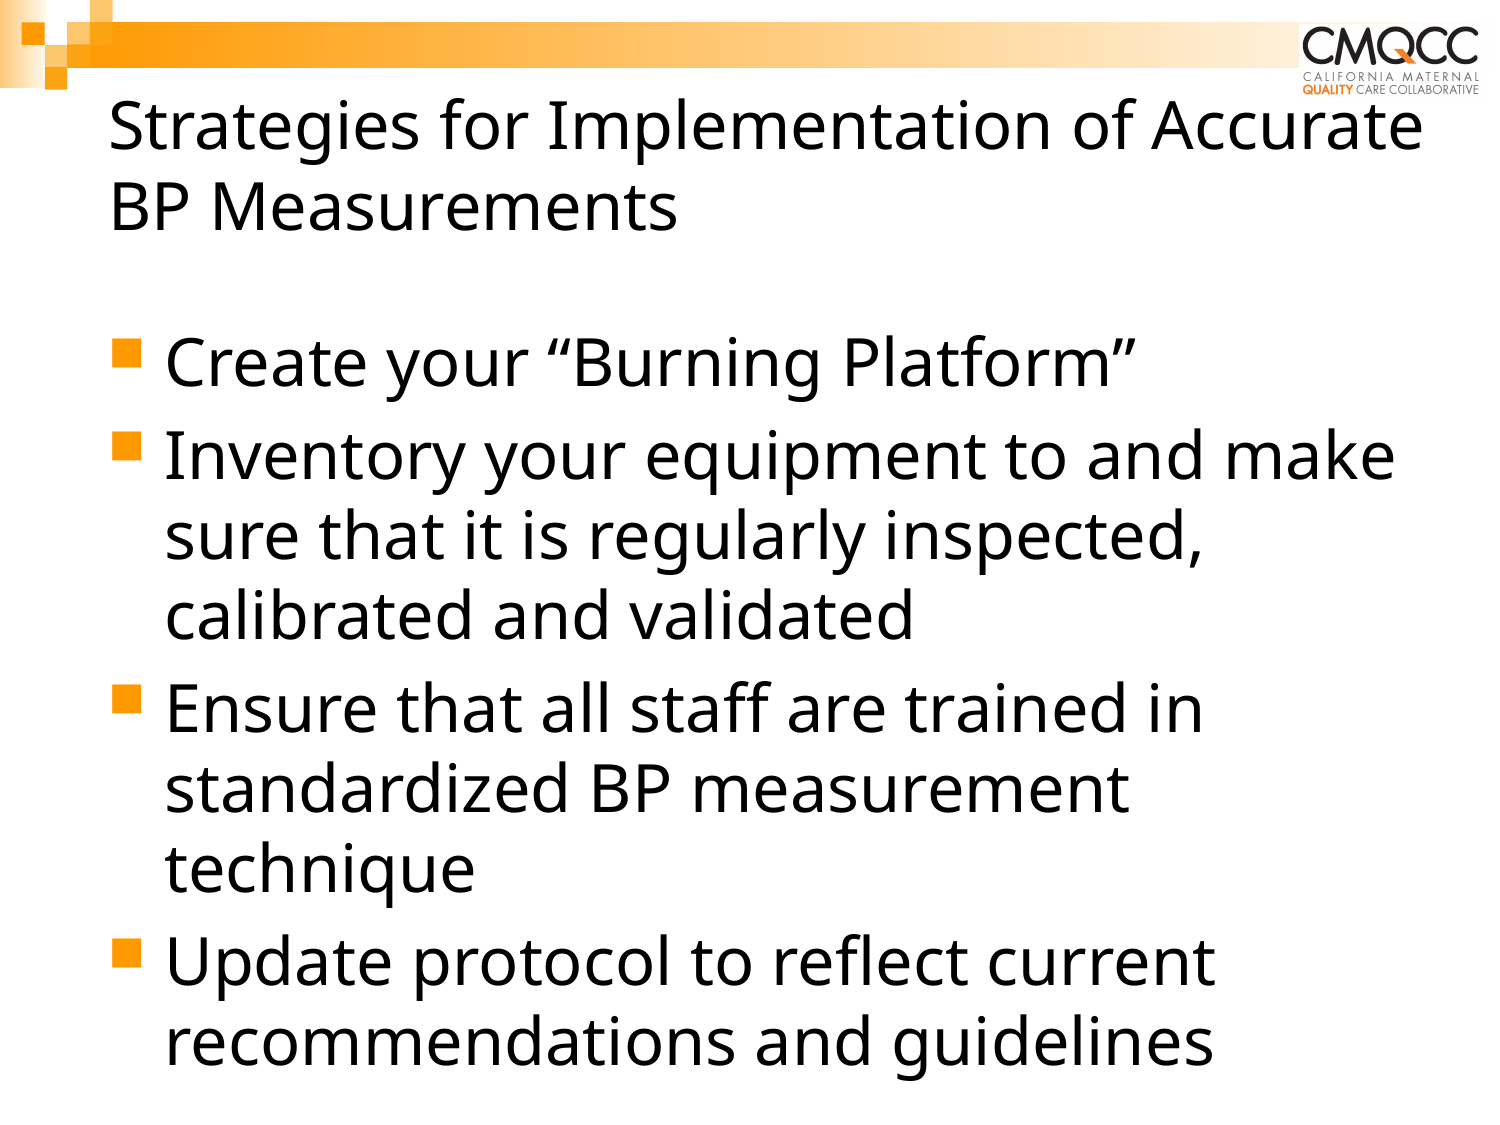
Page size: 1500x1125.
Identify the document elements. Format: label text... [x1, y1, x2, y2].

list Create your “Burning Platform” Inventory your equipment to and make sure that it is regularly inspected, calibrated and validated Ensure that all staff are trained in standardized BP measurement technique Update protocol to reflect current recommendations and guidelines [93, 311, 1469, 1105]
title Strategies for Implementation of Accurate BP Measurements [93, 69, 1497, 257]
